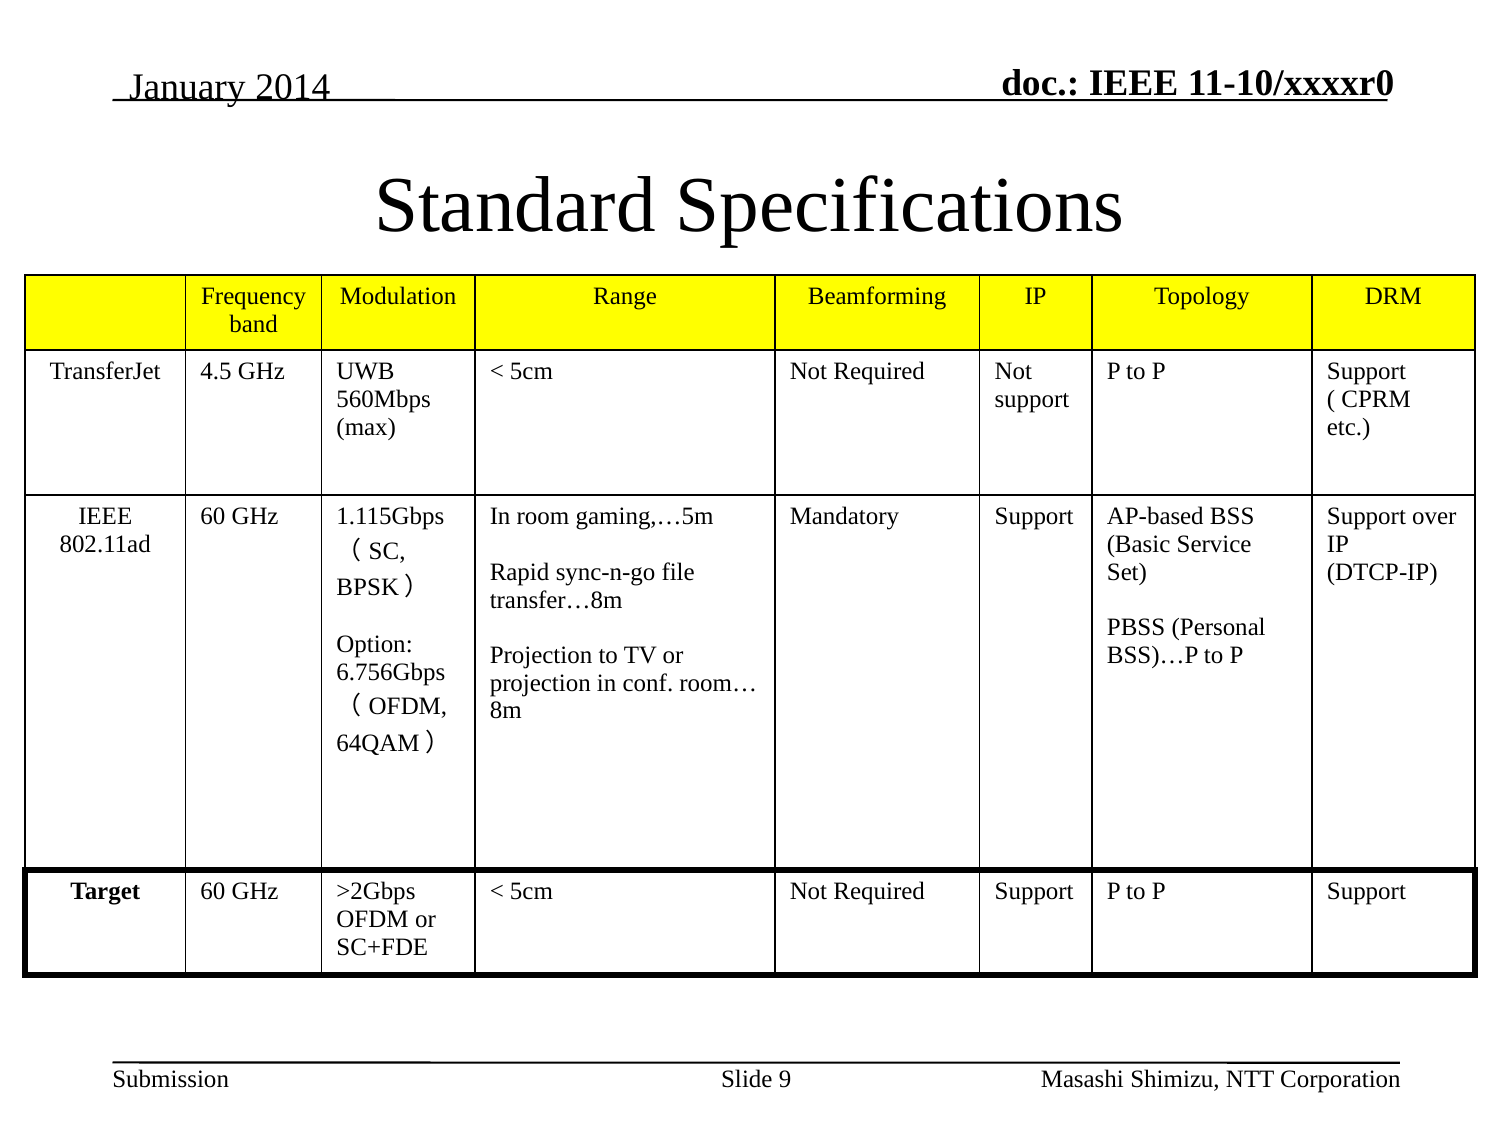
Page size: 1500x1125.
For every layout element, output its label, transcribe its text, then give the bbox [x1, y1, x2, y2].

table_header Modulation [322, 276, 474, 349]
table_cell Support ( CPRM etc.) [1313, 351, 1474, 494]
table_cell Not support [980, 351, 1091, 494]
table_cell Mandatory [776, 496, 979, 867]
table_header IP [980, 276, 1091, 349]
text_box Standard Specifications [112, 144, 1388, 255]
footer Masashi Shimizu, NTT Corporation [878, 1061, 1402, 1093]
table_cell >2Gbps OFDM or SC+FDE [322, 873, 474, 972]
table_cell 4.5 GHz [186, 351, 321, 494]
table_cell AP-based BSS (Basic Service Set) PBSS (Personal BSS)…P to P [1093, 496, 1311, 867]
table_cell Support [980, 496, 1091, 867]
slide_number Slide 9 [712, 1061, 800, 1123]
table_cell IEEE 802.11ad [26, 496, 185, 867]
table_cell TransferJet [26, 351, 185, 494]
table_cell UWB 560Mbps (max) [322, 351, 474, 494]
table_header Beamforming [776, 276, 979, 349]
table_header DRM [1313, 276, 1474, 349]
table_cell < 5cm [476, 351, 774, 494]
table_cell In room gaming,…5m Rapid sync-n-go file transfer…8m Projection to TV or projection in conf. room…8m [476, 496, 774, 867]
table_cell P to P [1093, 873, 1311, 972]
table_header Range [476, 276, 774, 349]
table_cell Target [28, 873, 185, 972]
table_cell Not Required [776, 873, 979, 972]
table_cell P to P [1093, 351, 1311, 494]
table_cell 60 GHz [186, 496, 321, 867]
table_cell Not Required [776, 351, 979, 494]
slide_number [114, 54, 422, 100]
table_cell Support [1313, 873, 1472, 972]
table_cell Support [980, 873, 1091, 972]
table_cell 60 GHz [186, 873, 321, 972]
table_header [26, 276, 185, 349]
table_header Frequency band [186, 276, 321, 349]
table_header Topology [1093, 276, 1311, 349]
table_cell < 5cm [476, 873, 774, 972]
table_cell Support over IP (DTCP-IP) [1313, 496, 1474, 867]
table_cell 1.115Gbps（SC, BPSK） Option: 6.756Gbps（OFDM, 64QAM） [322, 496, 474, 867]
